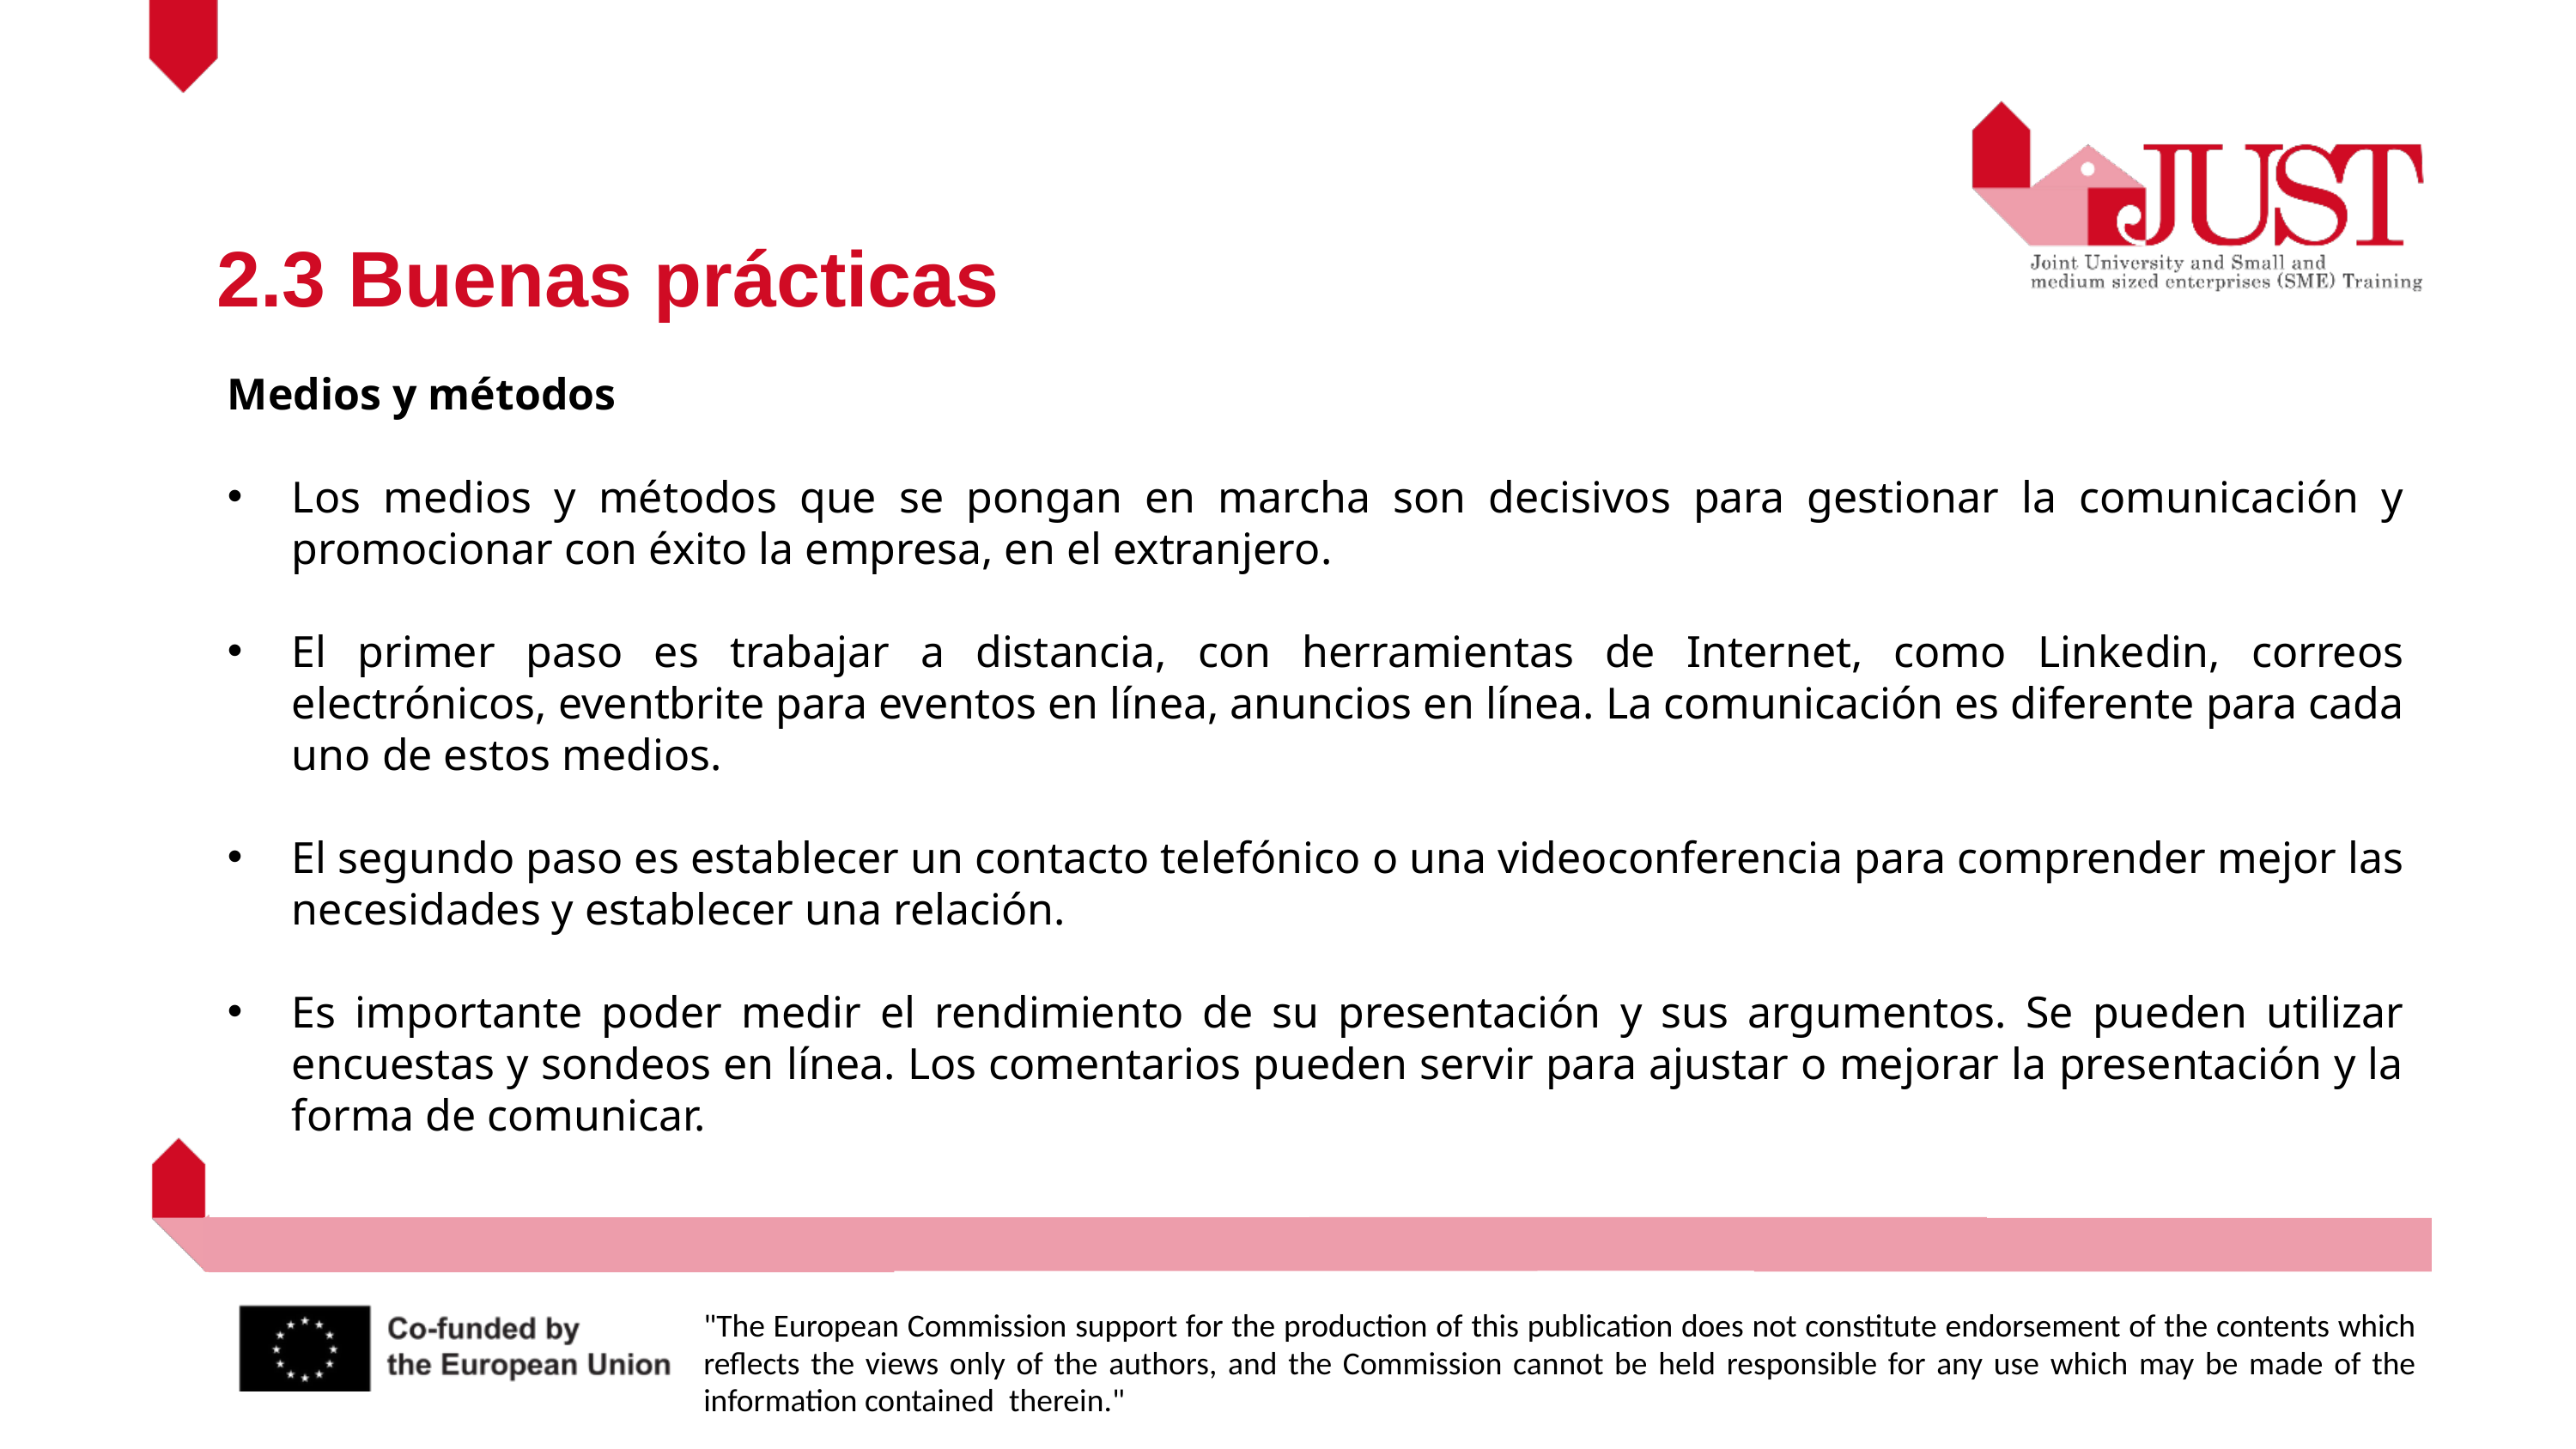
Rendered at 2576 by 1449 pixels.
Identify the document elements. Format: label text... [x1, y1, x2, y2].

text_box Medios y métodos Los medios y métodos que se pongan en marcha son decisivos para gestionar la comunicación y promocionar con éxito la empresa, en el extranjero. El primer paso es trabajar a distancia, con herramientas de Internet, como Linkedin, correos electrónicos, eventbrite para eventos en línea, anuncios en línea. La comunicación es diferente para cada uno de estos medios. El segundo paso es establecer un contacto telefónico o una videoconferencia para comprender mejor las necesidades y establecer una relación. Es importante poder medir el rendimiento de su presentación y sus argumentos. Se pueden utilizar encuestas y sondeos en línea. Los comentarios pueden servir para ajustar o mejorar la presentación y la forma de comunicar. [214, 361, 2418, 1147]
text_box 2.3 Buenas prácticas [204, 221, 1878, 329]
picture [1965, 96, 2432, 302]
picture [144, 0, 228, 100]
picture [144, 1133, 210, 1287]
picture [233, 1300, 702, 1391]
